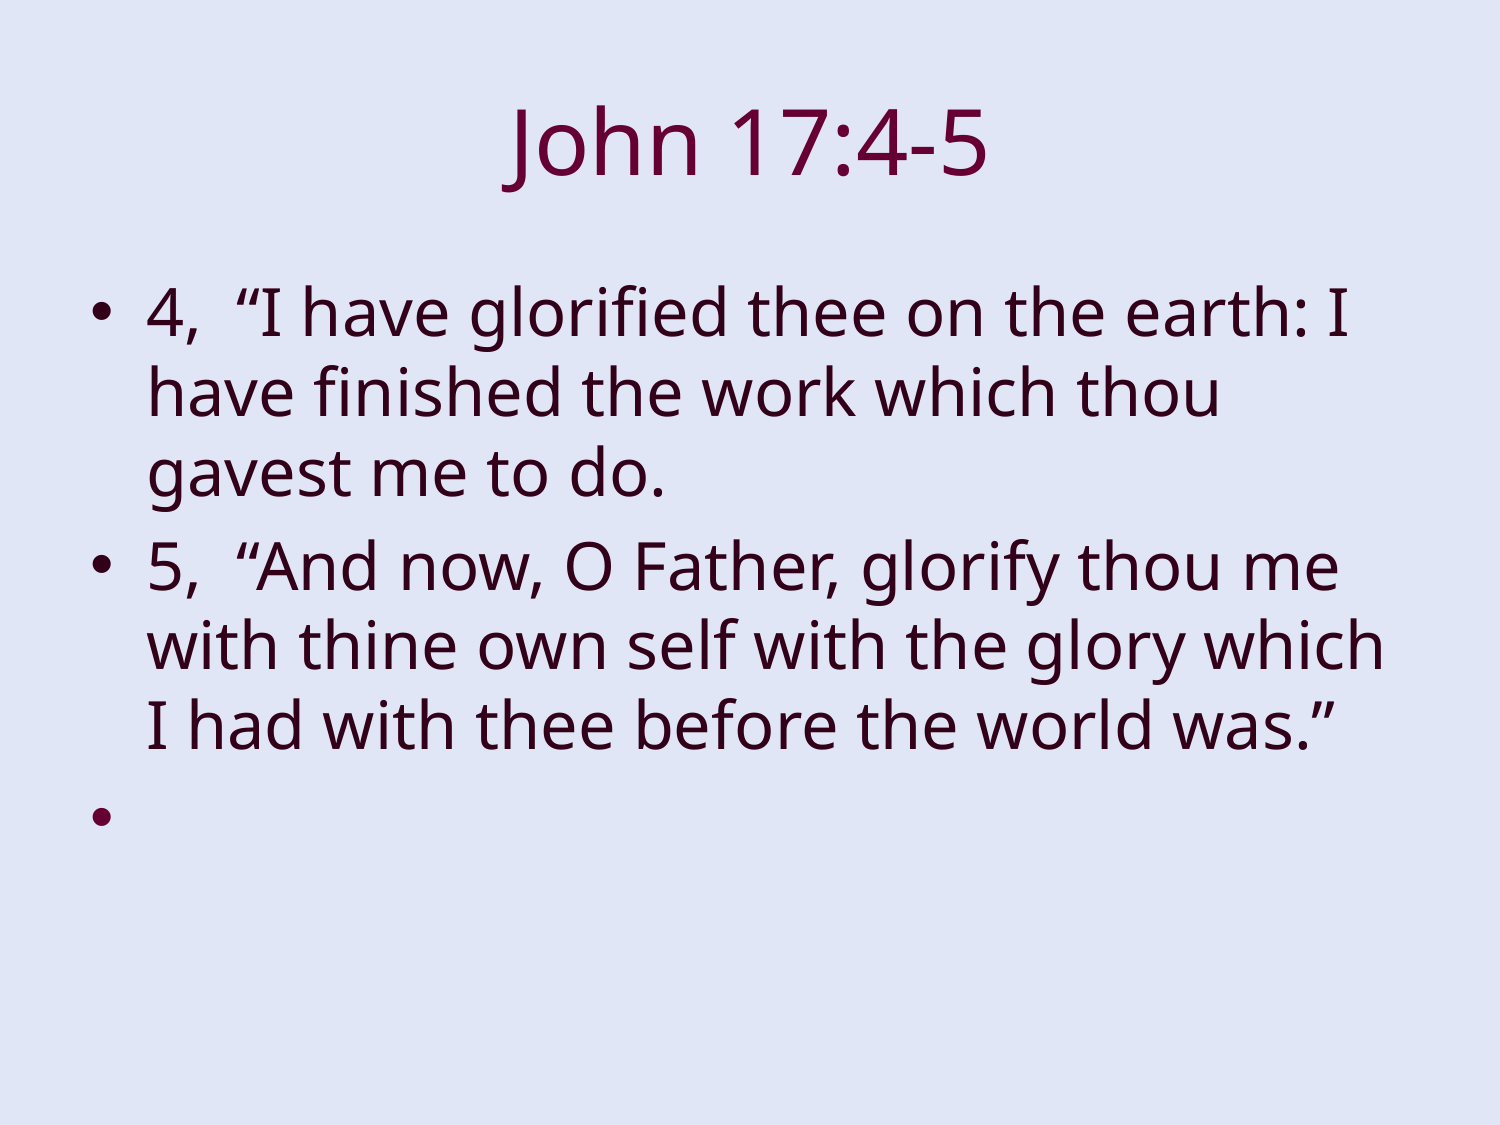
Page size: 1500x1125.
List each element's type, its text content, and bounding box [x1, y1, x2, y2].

title John 17:4-5 [75, 45, 1425, 233]
list 4, “I have glorified thee on the earth: I have finished the work which thou gavest me to do. 5, “And now, O Father, glorify thou me with thine own self with the glory which I had with thee before the world was.” [75, 262, 1425, 1005]
